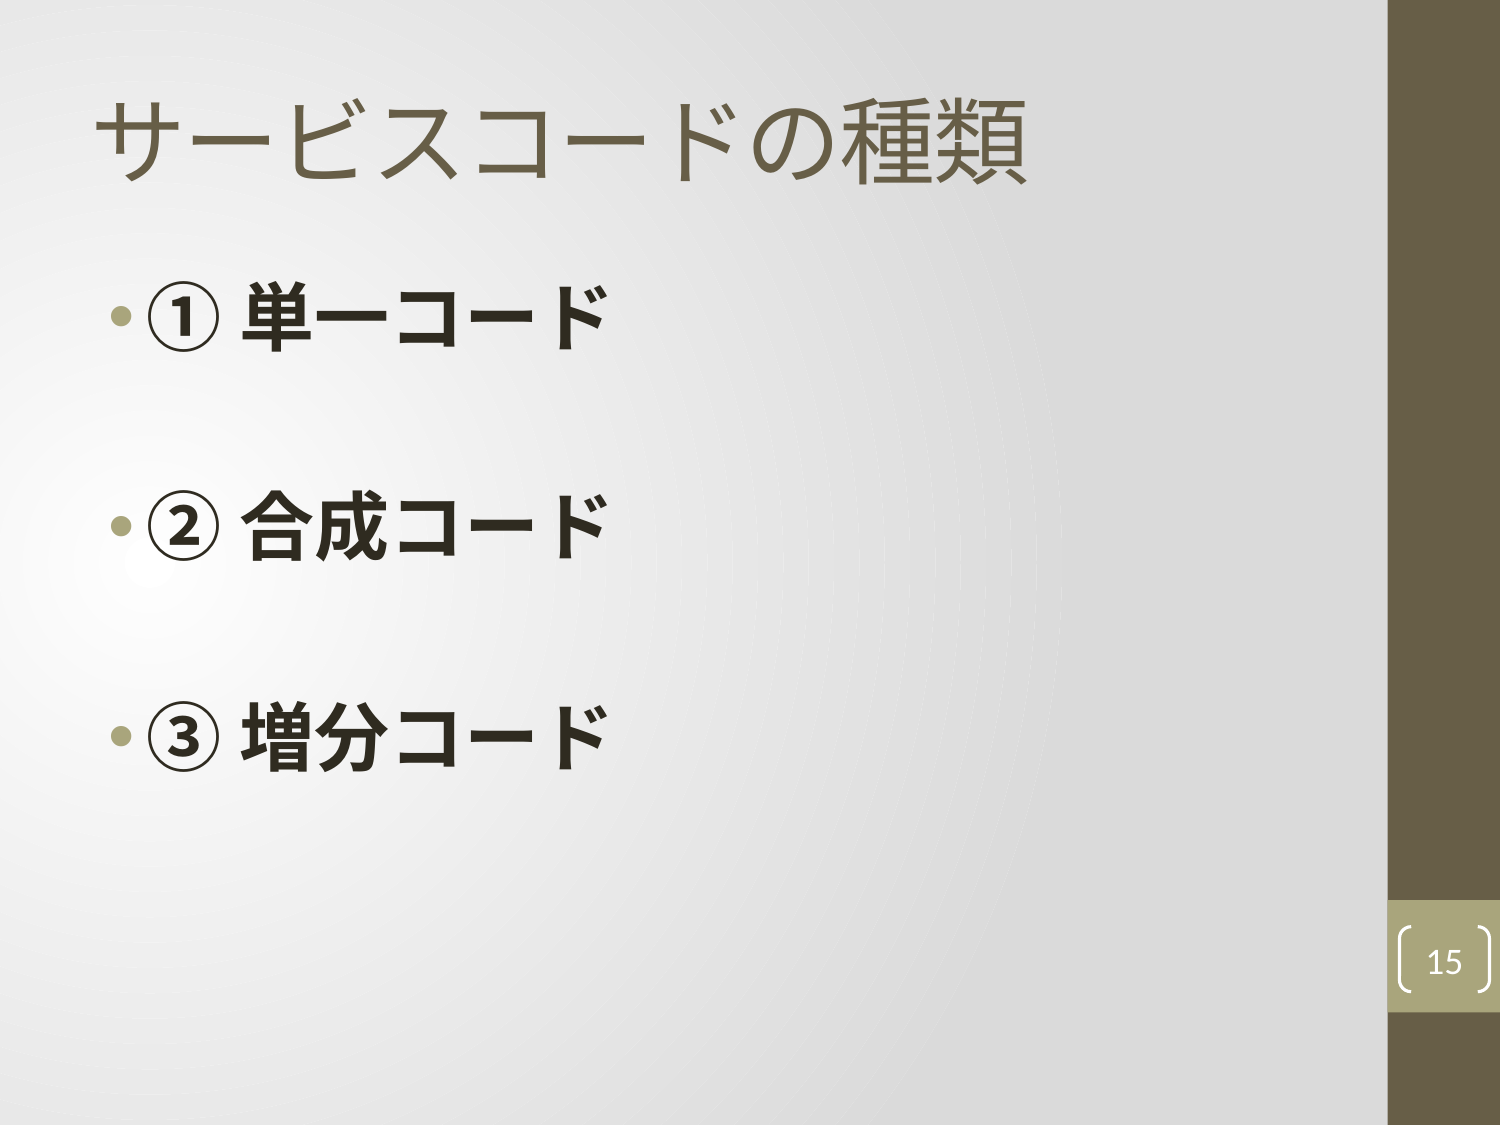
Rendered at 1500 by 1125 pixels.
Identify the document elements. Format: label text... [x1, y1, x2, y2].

title サービスコードの種類 [75, 45, 1325, 233]
list ①単一コード ②合成コード ③増分コード [75, 262, 1325, 1050]
slide_number 15 [1397, 925, 1492, 994]
